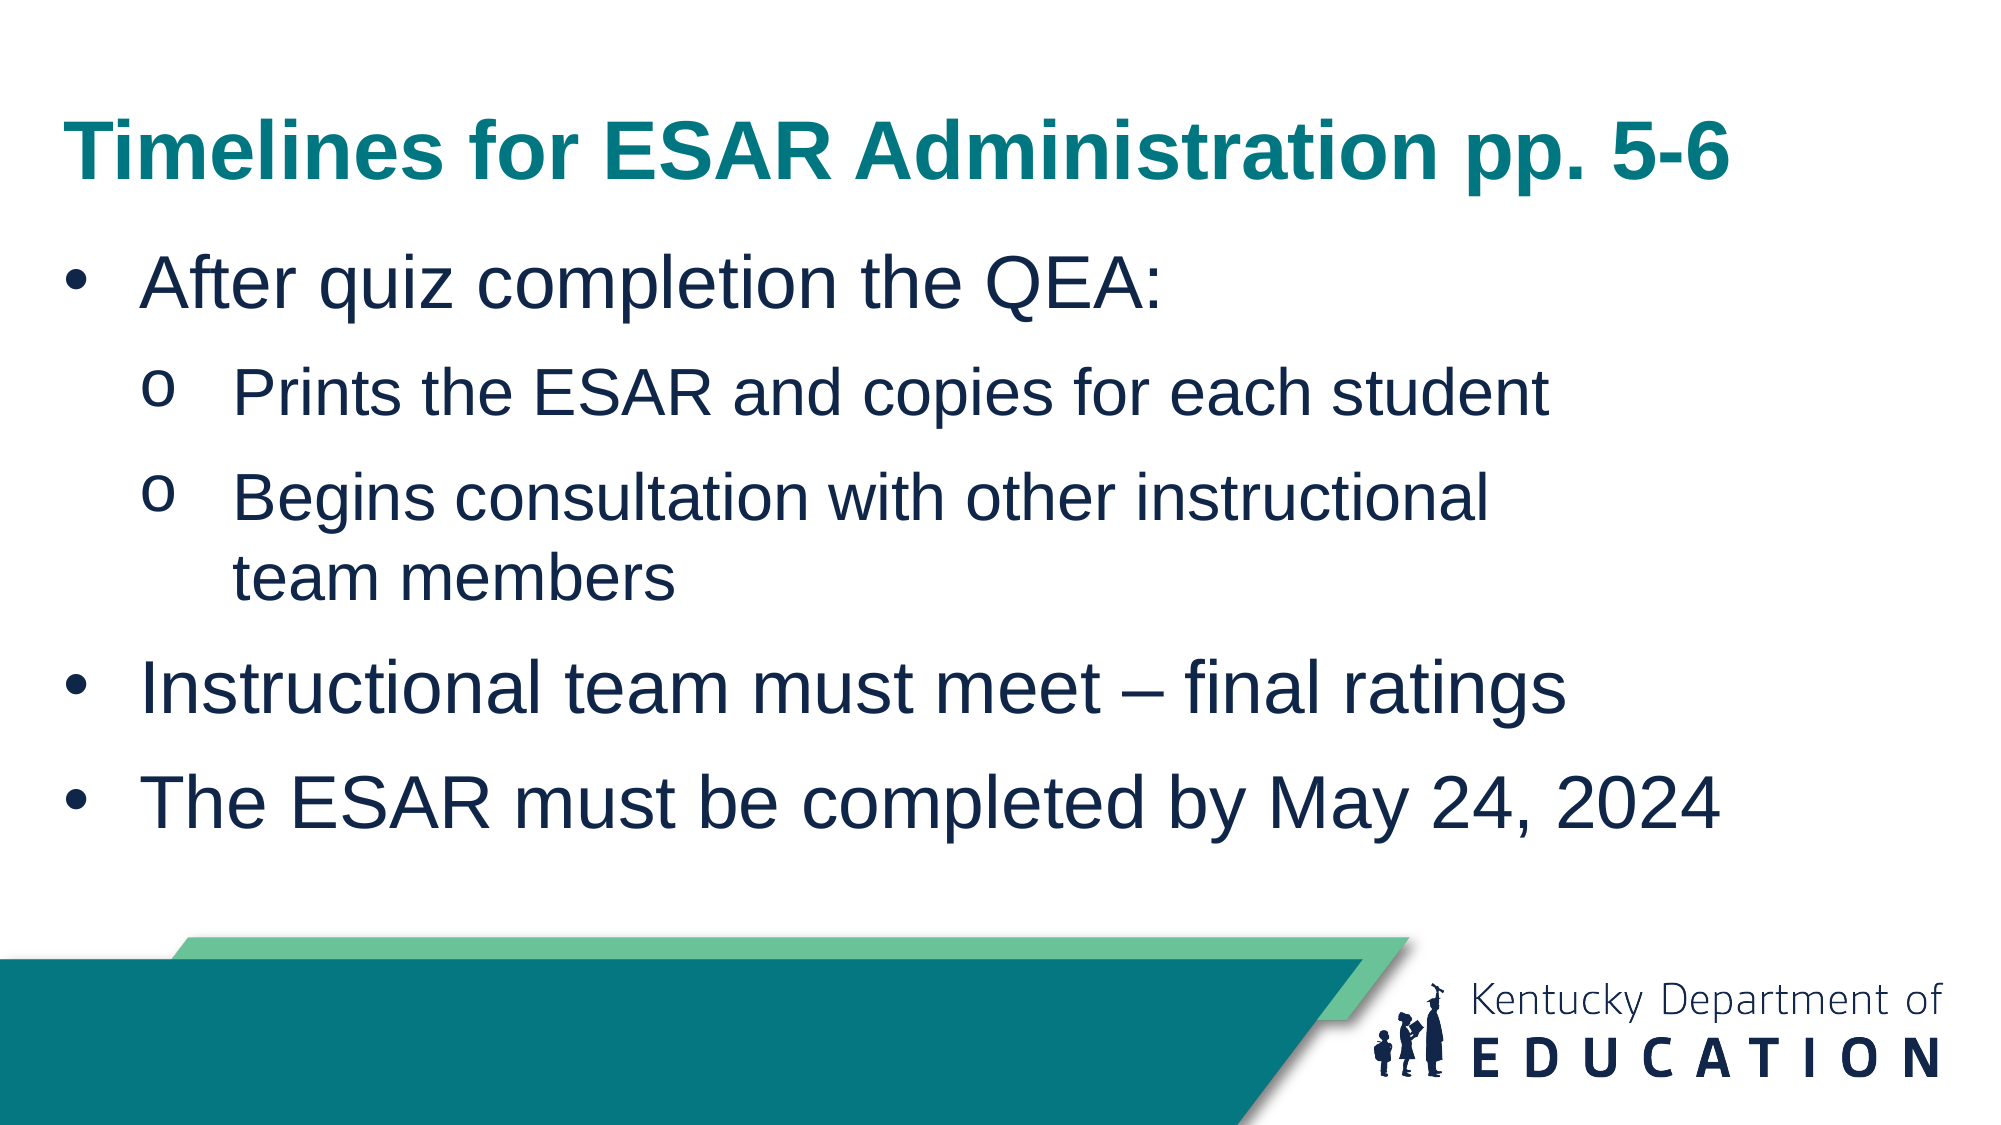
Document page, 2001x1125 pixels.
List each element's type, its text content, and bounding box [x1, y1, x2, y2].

title Timelines for ESAR Administration pp. 5-6 [48, 55, 1894, 225]
picture [0, 0, 2001, 1125]
list After quiz completion the QEA: Prints the ESAR and copies for each student Begins consultation with other instructional team members Instructional team must meet – final ratings The ESAR must be completed by May 24, 2024 [48, 225, 1928, 1056]
